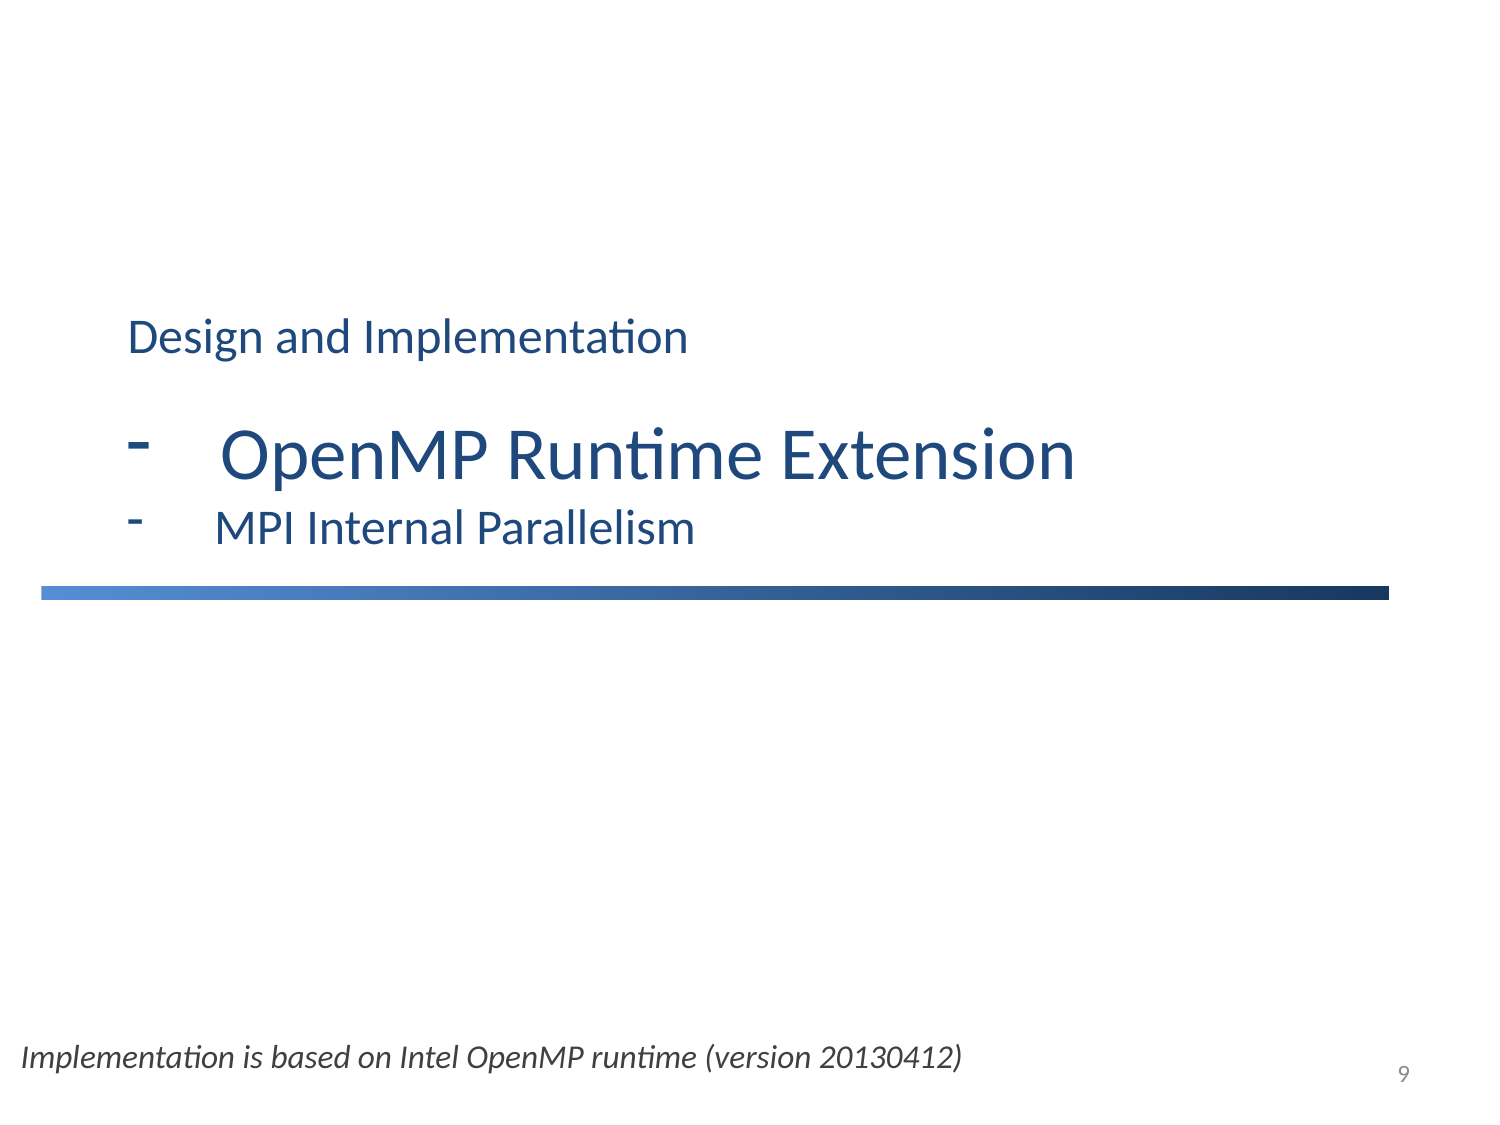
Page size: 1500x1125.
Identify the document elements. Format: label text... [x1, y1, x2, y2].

title Design and Implementation [112, 196, 1388, 591]
slide_number 9 [1074, 1042, 1425, 1103]
text_box Implementation is based on Intel OpenMP runtime (version 20130412) [5, 1027, 1211, 1083]
text_box OpenMP Runtime Extension MPI Internal Parallelism [112, 397, 1176, 562]
